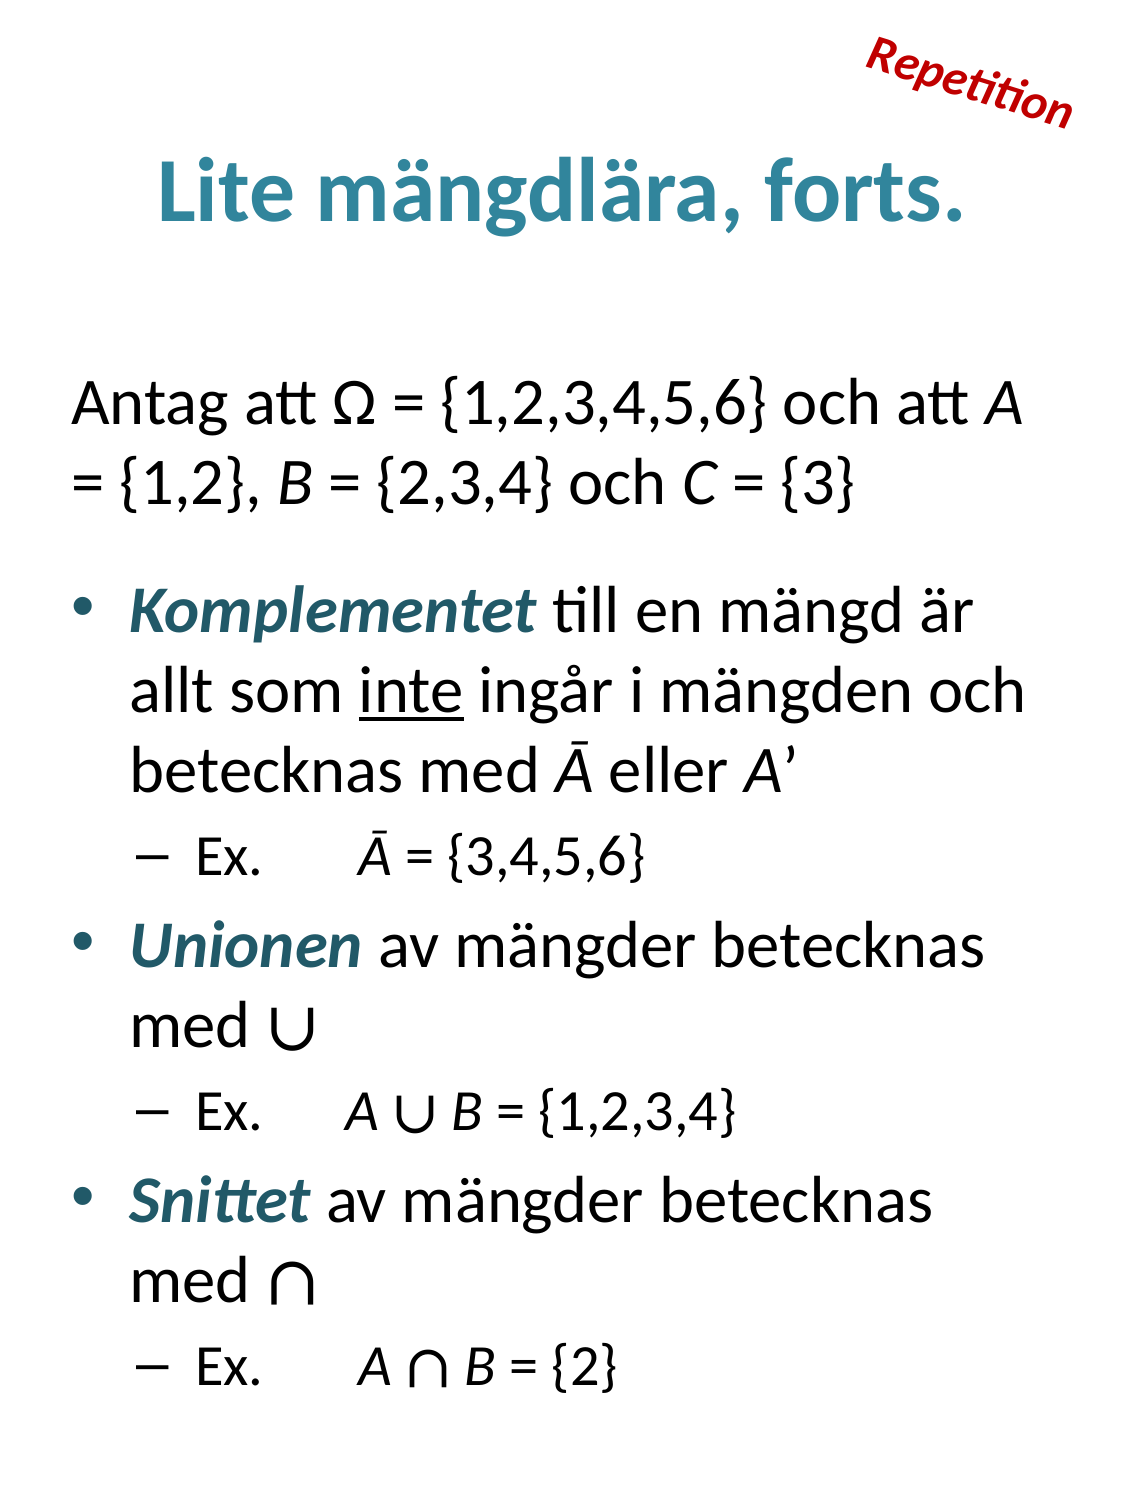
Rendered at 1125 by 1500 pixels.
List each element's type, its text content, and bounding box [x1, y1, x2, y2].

text_box Repetition [818, 0, 1125, 167]
list Antag att Ω = {1,2,3,4,5,6} och att A = {1,2}, B = {2,3,4} och C = {3} Komplementet till en mängd är allt som inte ingår i mängden och betecknas med Ā eller A’ Ex. Ā = {3,4,5,6} Unionen av mängder betecknas med ∪ Ex. A ∪ B = {1,2,3,4} Snittet av mängder betecknas med ∩ Ex. A ∩ B = {2} [56, 350, 1069, 1428]
title Lite mängdlära, forts. [56, 60, 1069, 310]
